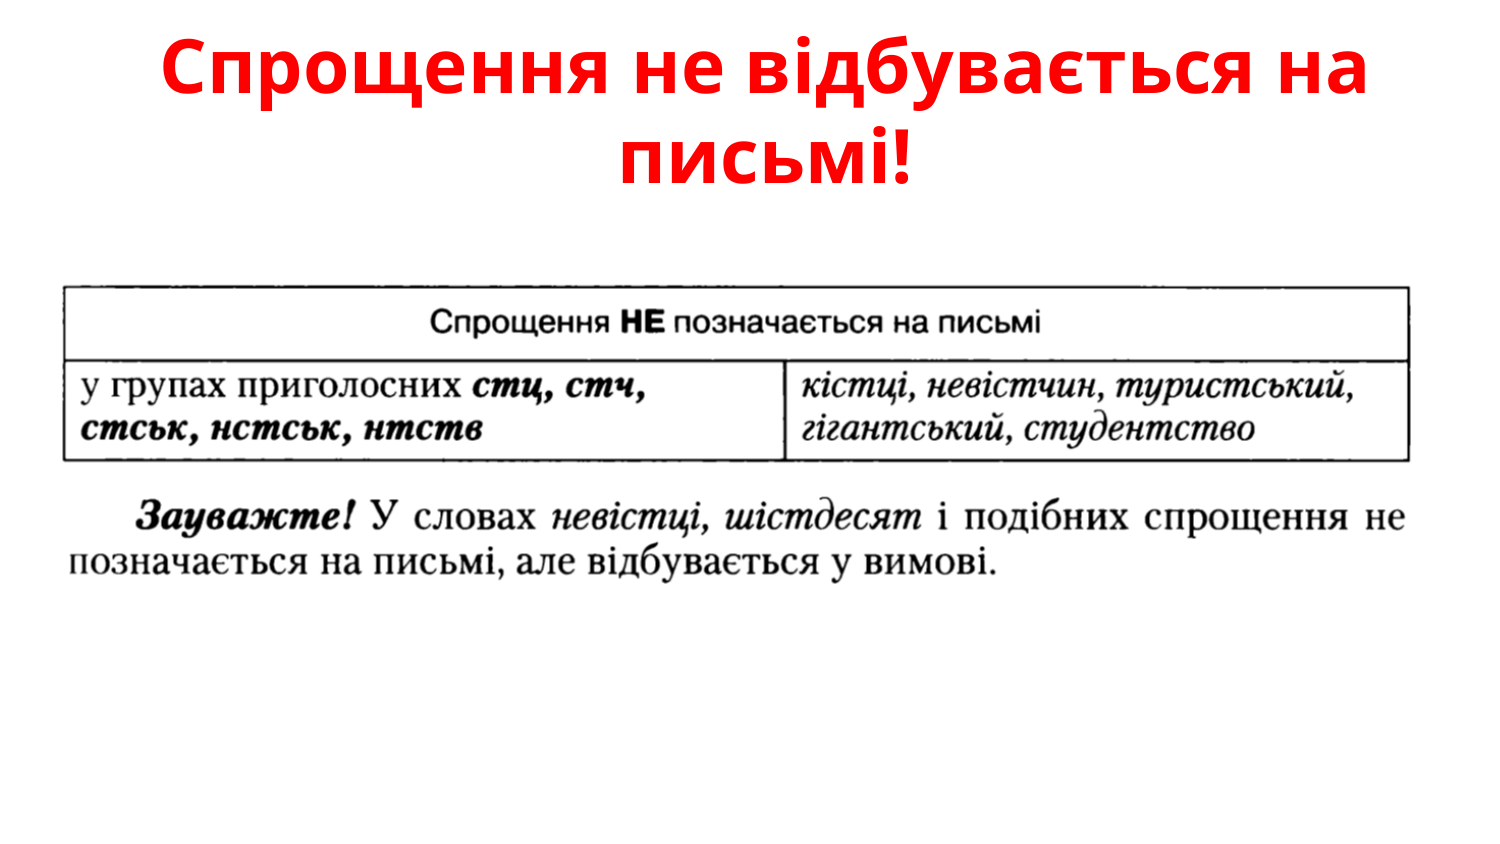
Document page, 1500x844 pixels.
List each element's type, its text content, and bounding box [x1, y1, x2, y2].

title Спрощення не відбувається на письмі! [66, 39, 1465, 178]
picture [59, 275, 1421, 597]
